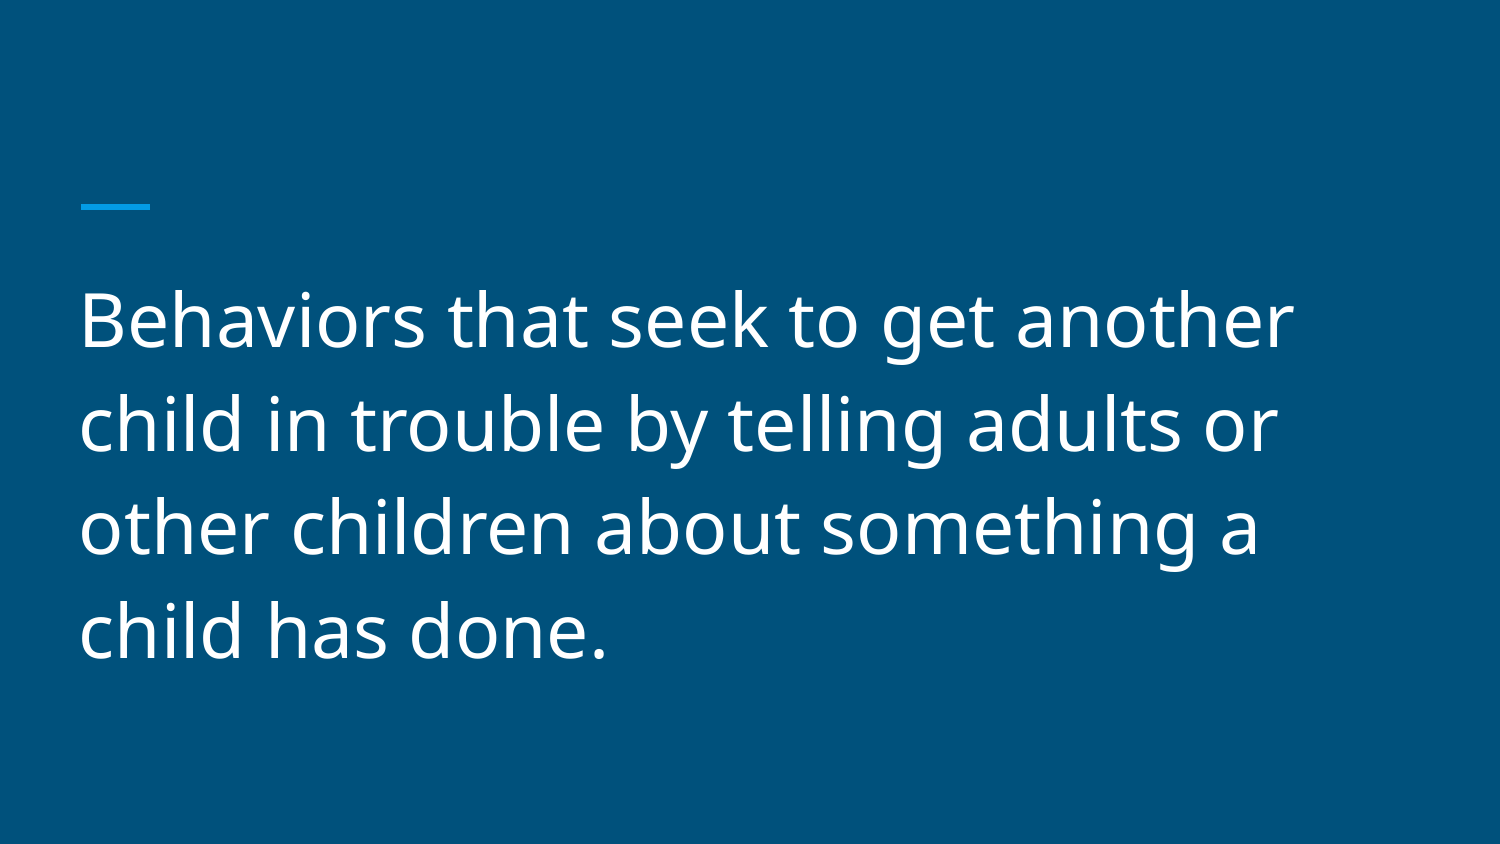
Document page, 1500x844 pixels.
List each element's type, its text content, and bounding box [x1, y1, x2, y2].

list Behaviors that seek to get another child in trouble by telling adults or other children about something a child has done. [63, 244, 1437, 750]
